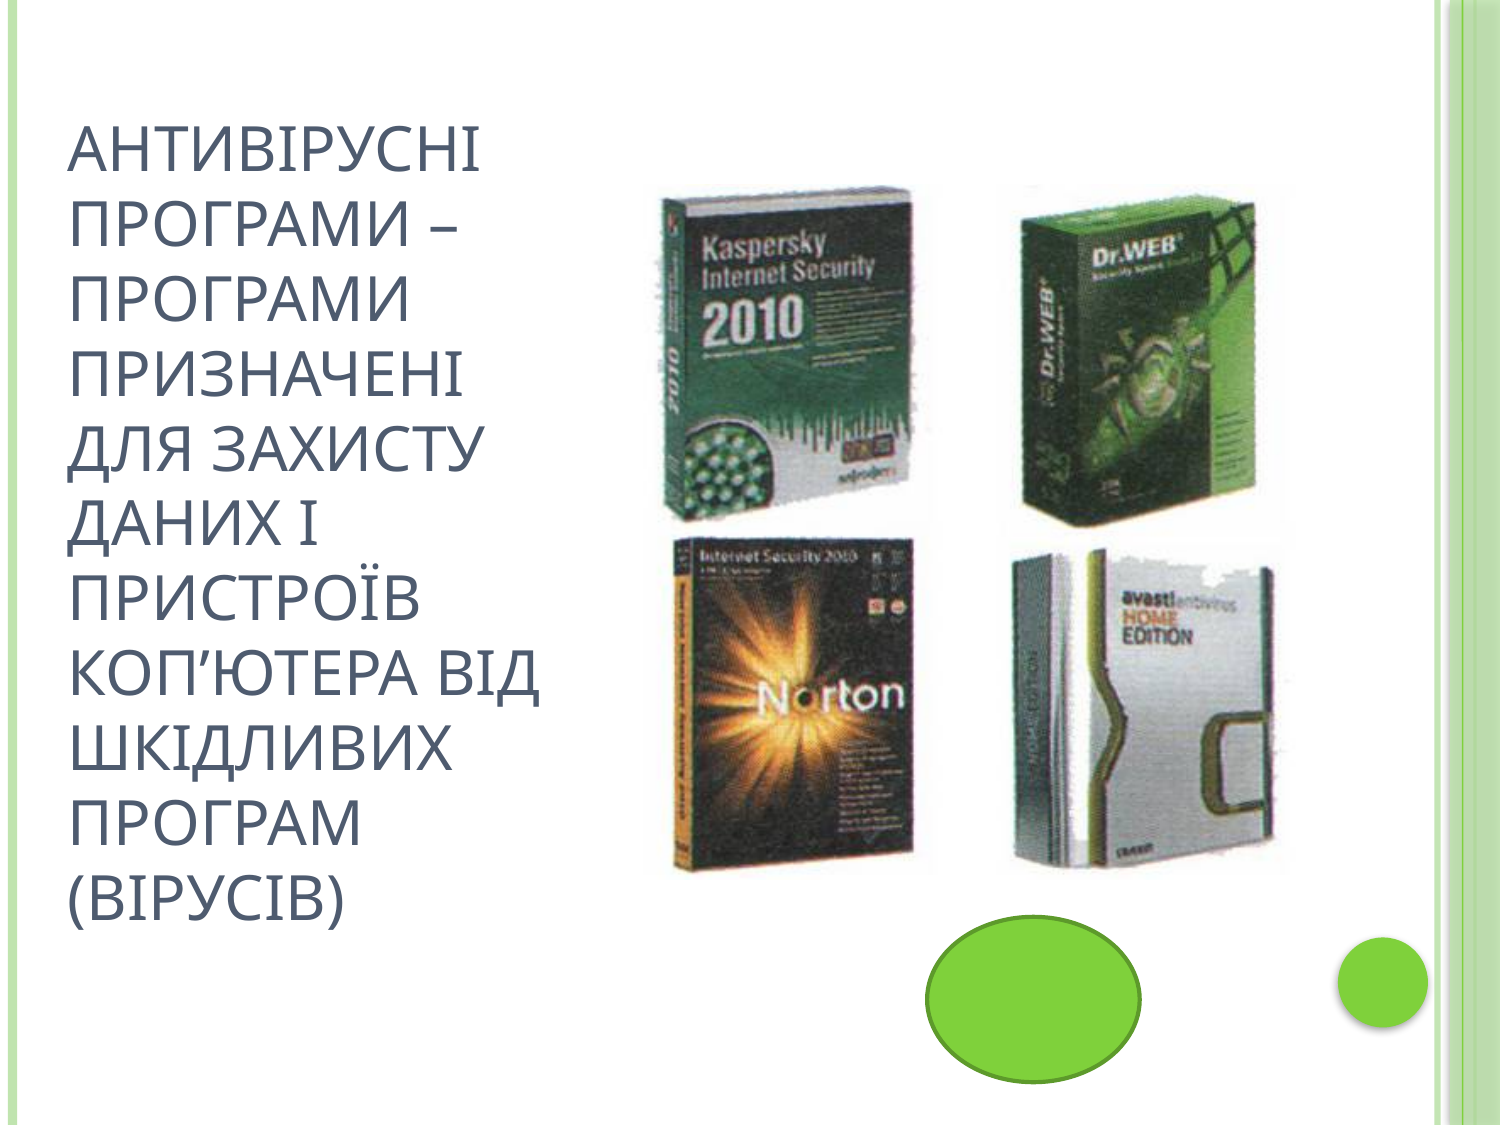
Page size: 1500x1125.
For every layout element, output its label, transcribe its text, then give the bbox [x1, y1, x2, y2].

text_box [925, 914, 1142, 1085]
title Антивірусні програми – програми призначені для захисту даних і пристроїв коп’ютера від шкідливих програм (вірусів) [53, 90, 597, 941]
picture [631, 183, 1312, 880]
